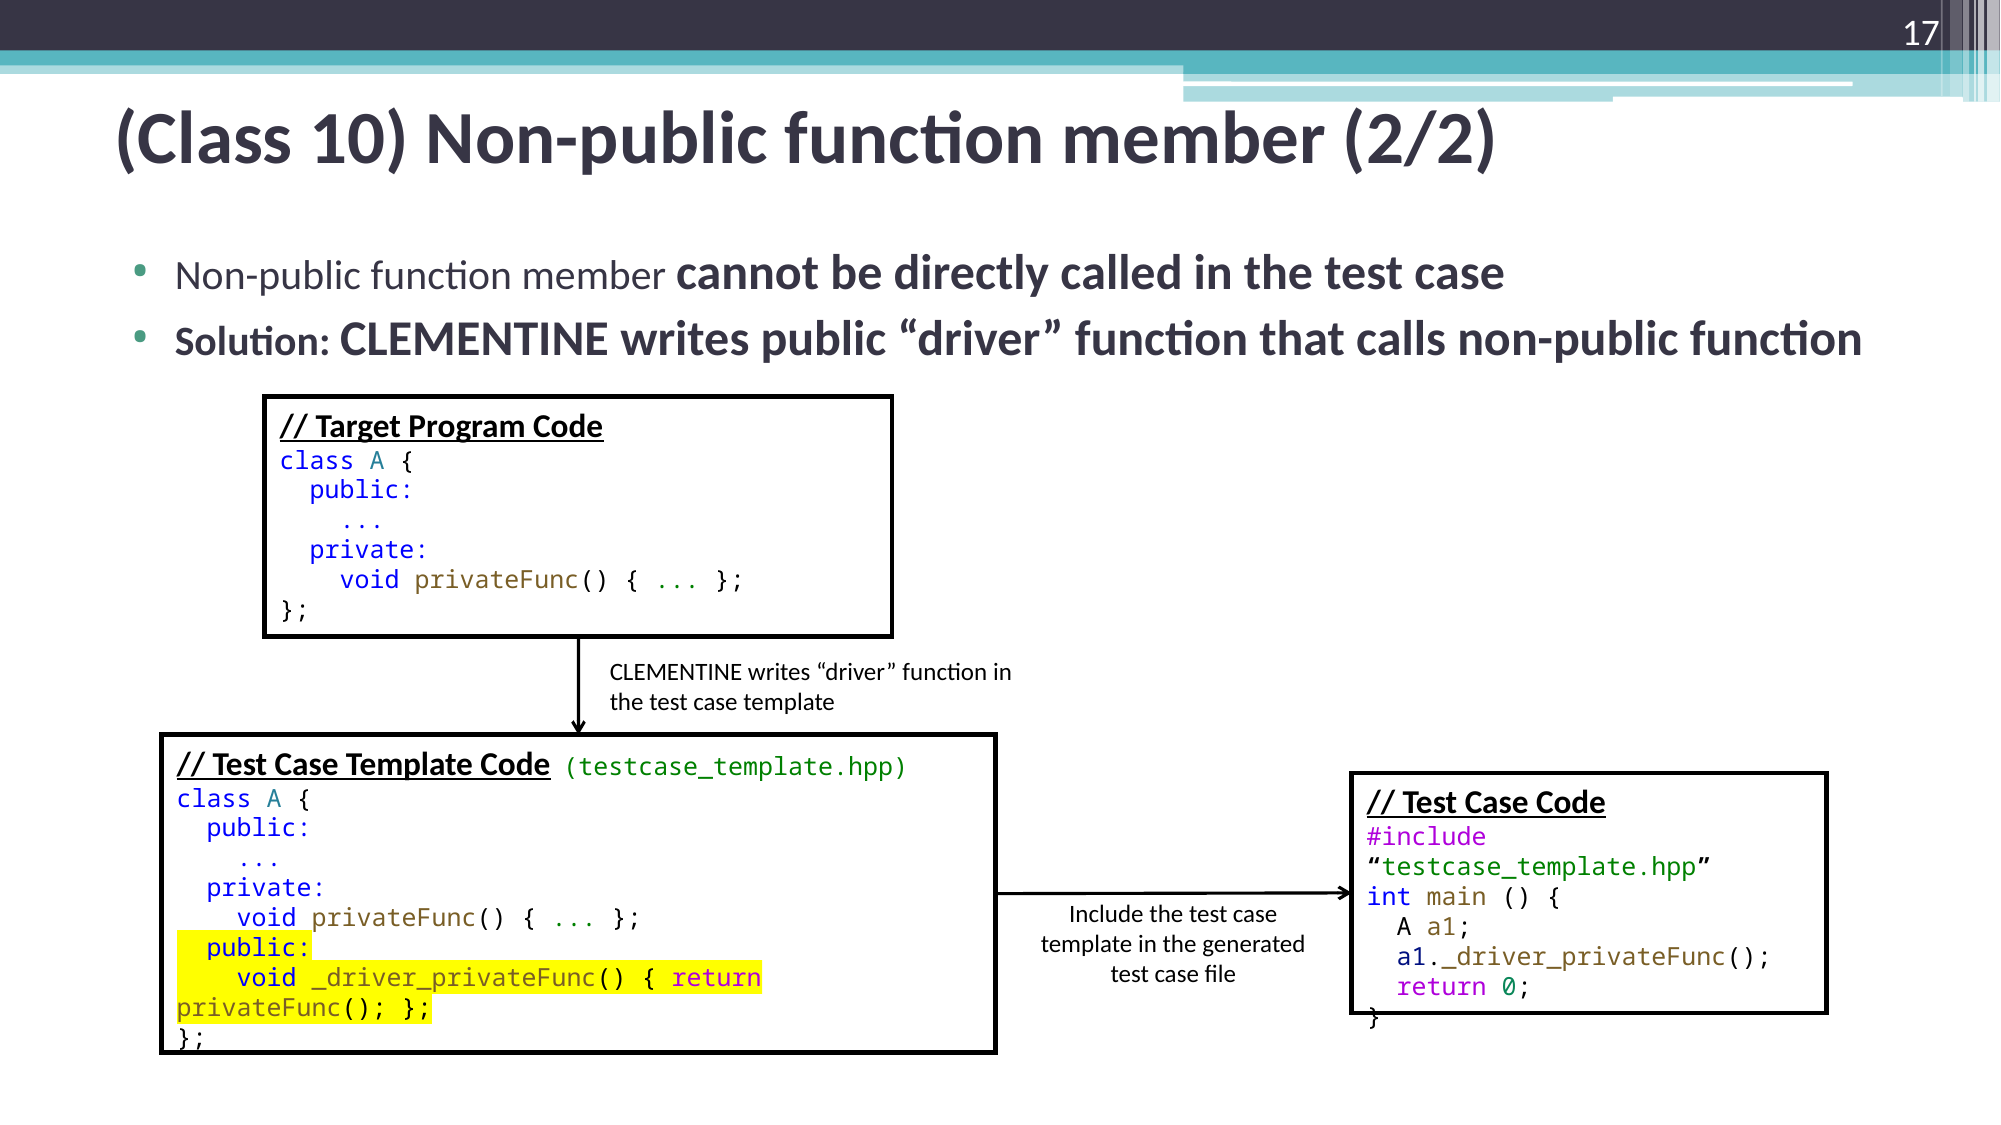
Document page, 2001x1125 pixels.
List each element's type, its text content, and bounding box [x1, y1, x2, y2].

text_box // Test Case Template Code (testcase_template.hpp) class A { public: ... private: void privateFunc() { ... }; public: void _driver_privateFunc() { return privateFunc(); }; }; [161, 734, 996, 1054]
text_box Include the test case template in the generated test case file [1024, 901, 1323, 985]
text_box // Test Case Code #include “testcase_template.hpp” int main () { A a1; a1._driver_privateFunc(); return 0; } [1351, 772, 1828, 1014]
slide_number 17 [1788, 0, 1955, 61]
list Non-public function member cannot be directly called in the test case Solution: CLEMENTINE writes public “driver” function that calls non-public function [99, 232, 1900, 1079]
text_box // Target Program Code class A { public: ... private: void privateFunc() { ... }; }; [264, 396, 893, 637]
title (Class 10) Non-public function member (2/2) [99, 46, 1900, 222]
text_box CLEMENTINE writes “driver” function in the test case template [594, 647, 1042, 724]
